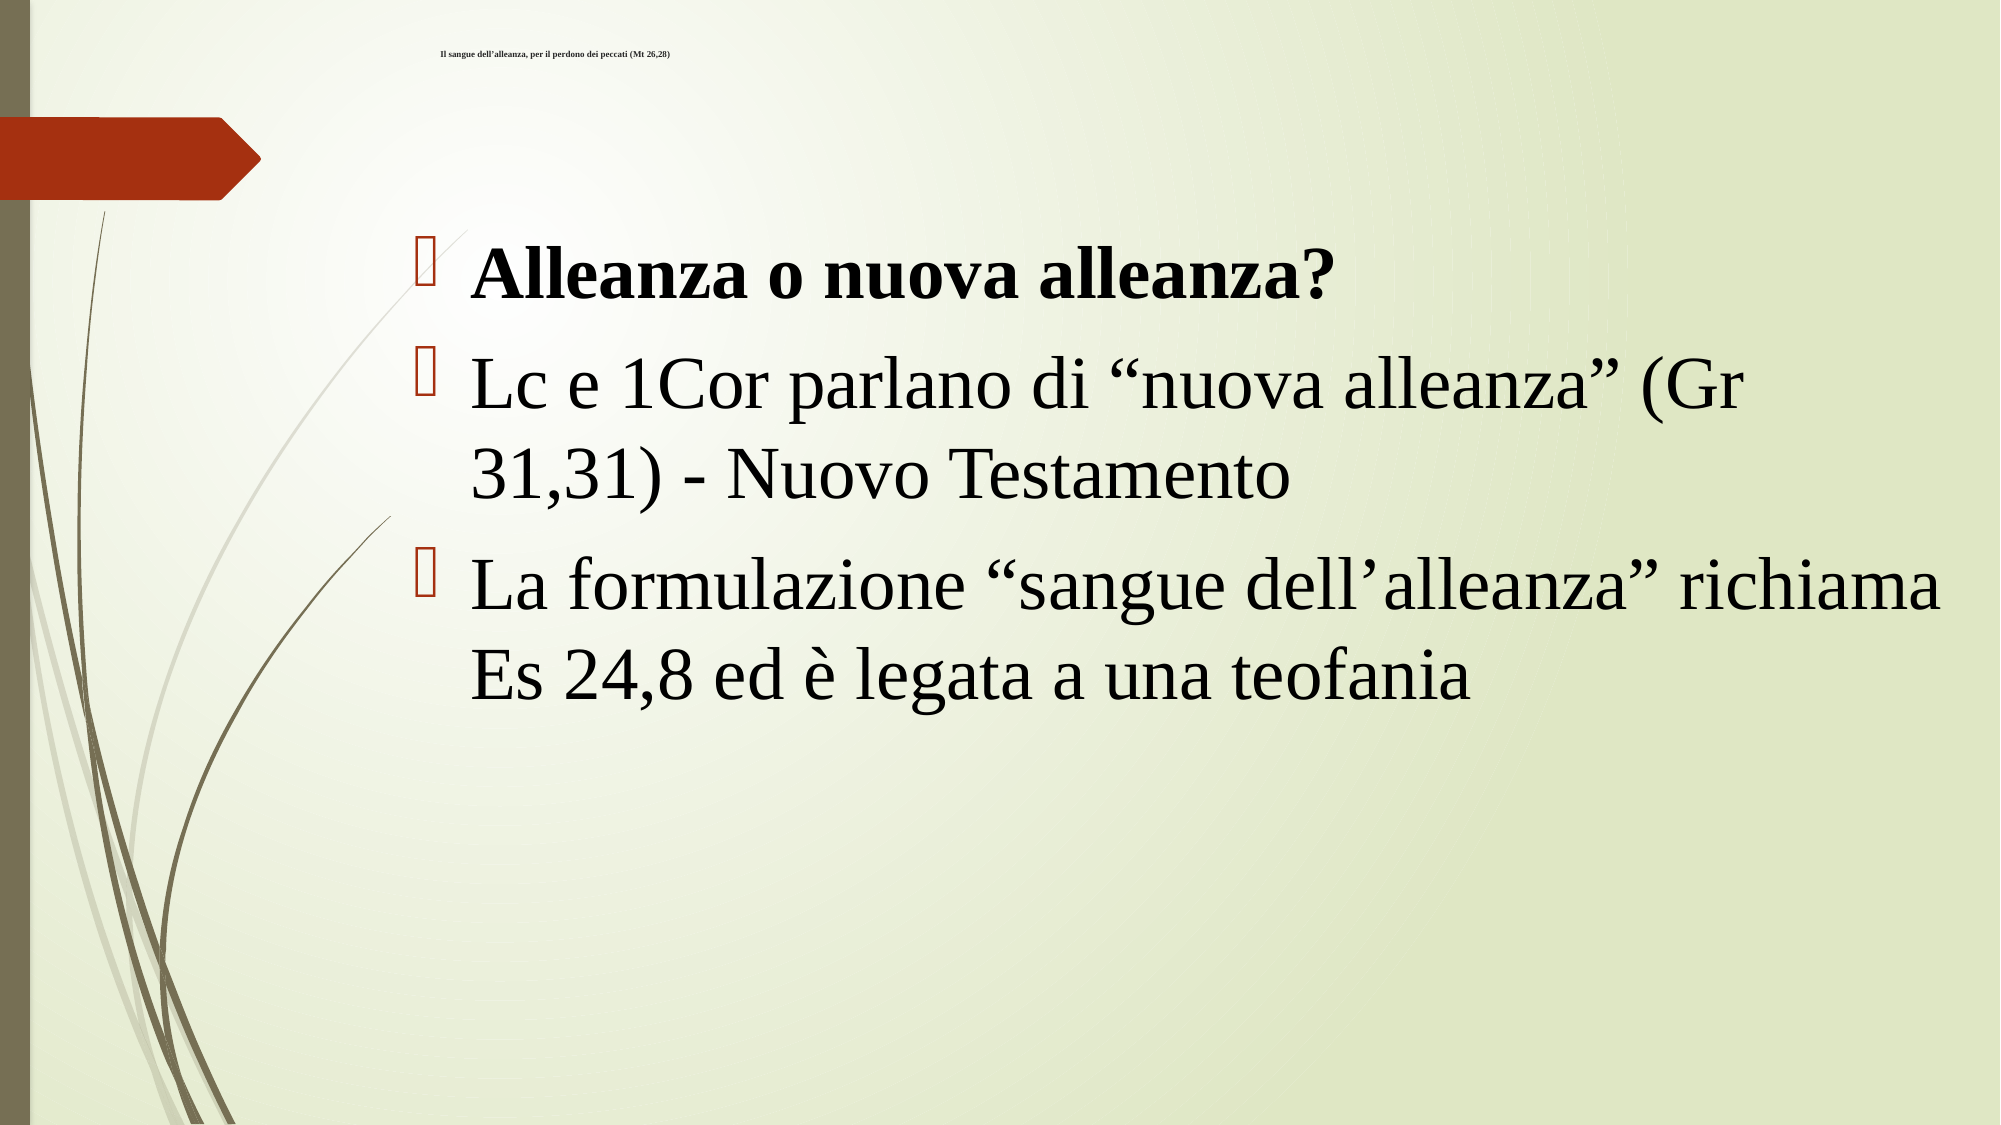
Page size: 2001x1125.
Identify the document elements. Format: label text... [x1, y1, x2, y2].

list Alleanza o nuova alleanza? Lc e 1Cor parlano di “nuova alleanza” (Gr 31,31) - Nuovo Testamento La formulazione “sangue dell’alleanza” richiama Es 24,8 ed è legata a una teofania [398, 215, 1970, 1085]
title Il sangue dell’alleanza, per il perdono dei peccati (Mt 26,28) [425, 40, 1888, 215]
